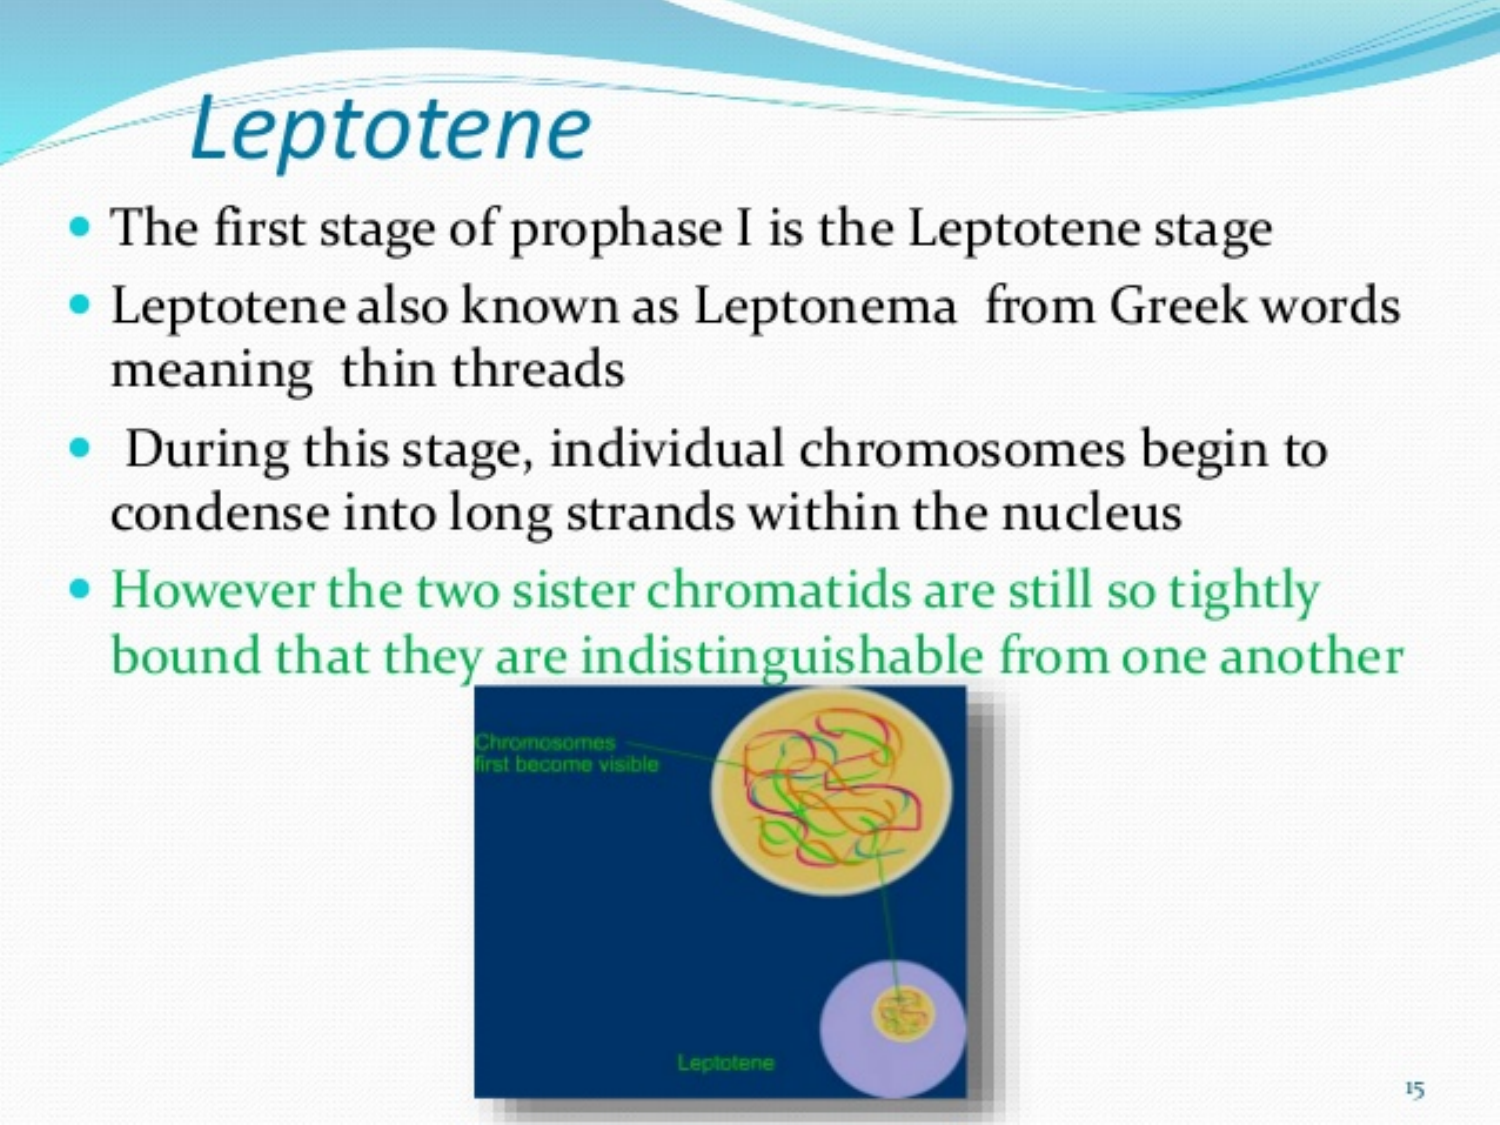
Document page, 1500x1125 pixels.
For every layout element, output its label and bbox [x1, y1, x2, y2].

list [0, 0, 1500, 1125]
